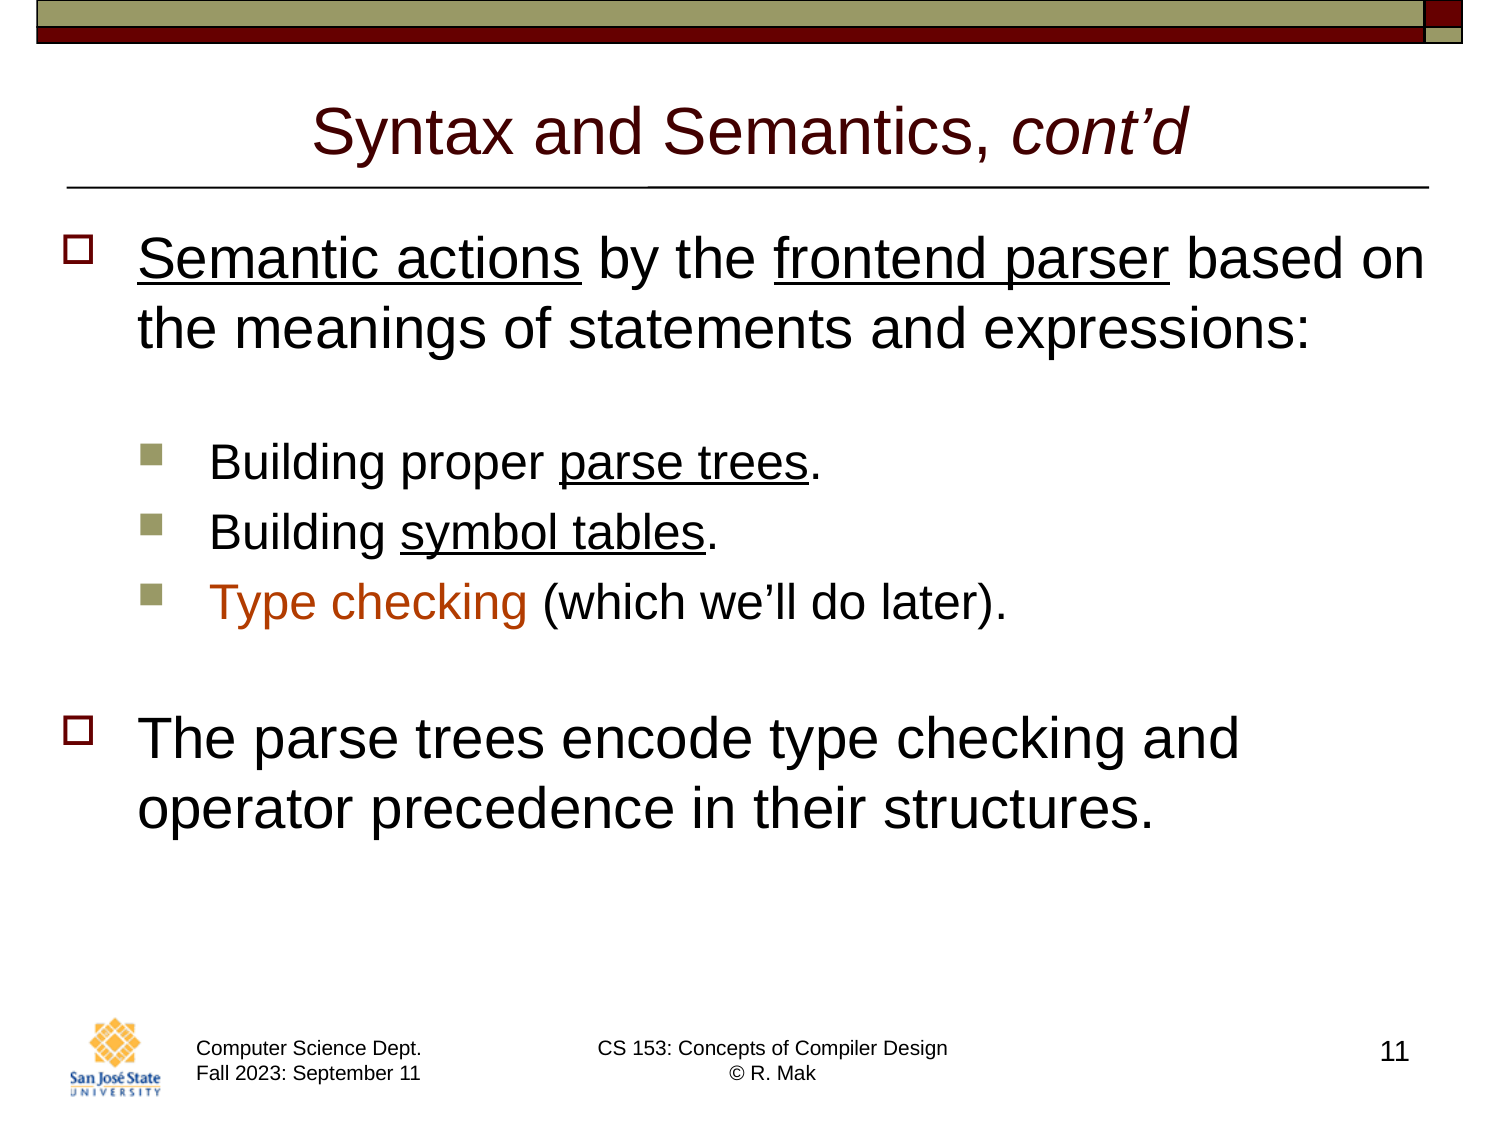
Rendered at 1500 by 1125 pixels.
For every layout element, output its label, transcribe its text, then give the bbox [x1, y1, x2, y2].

list Semantic actions by the frontend parser based on the meanings of statements and expressions: Building proper parse trees. Building symbol tables. Type checking (which we’ll do later). The parse trees encode type checking and operator precedence in their structures. [45, 212, 1455, 1006]
slide_number 11 [1320, 1025, 1425, 1100]
picture [60, 1012, 166, 1112]
title Syntax and Semantics, cont’d [75, 67, 1425, 175]
